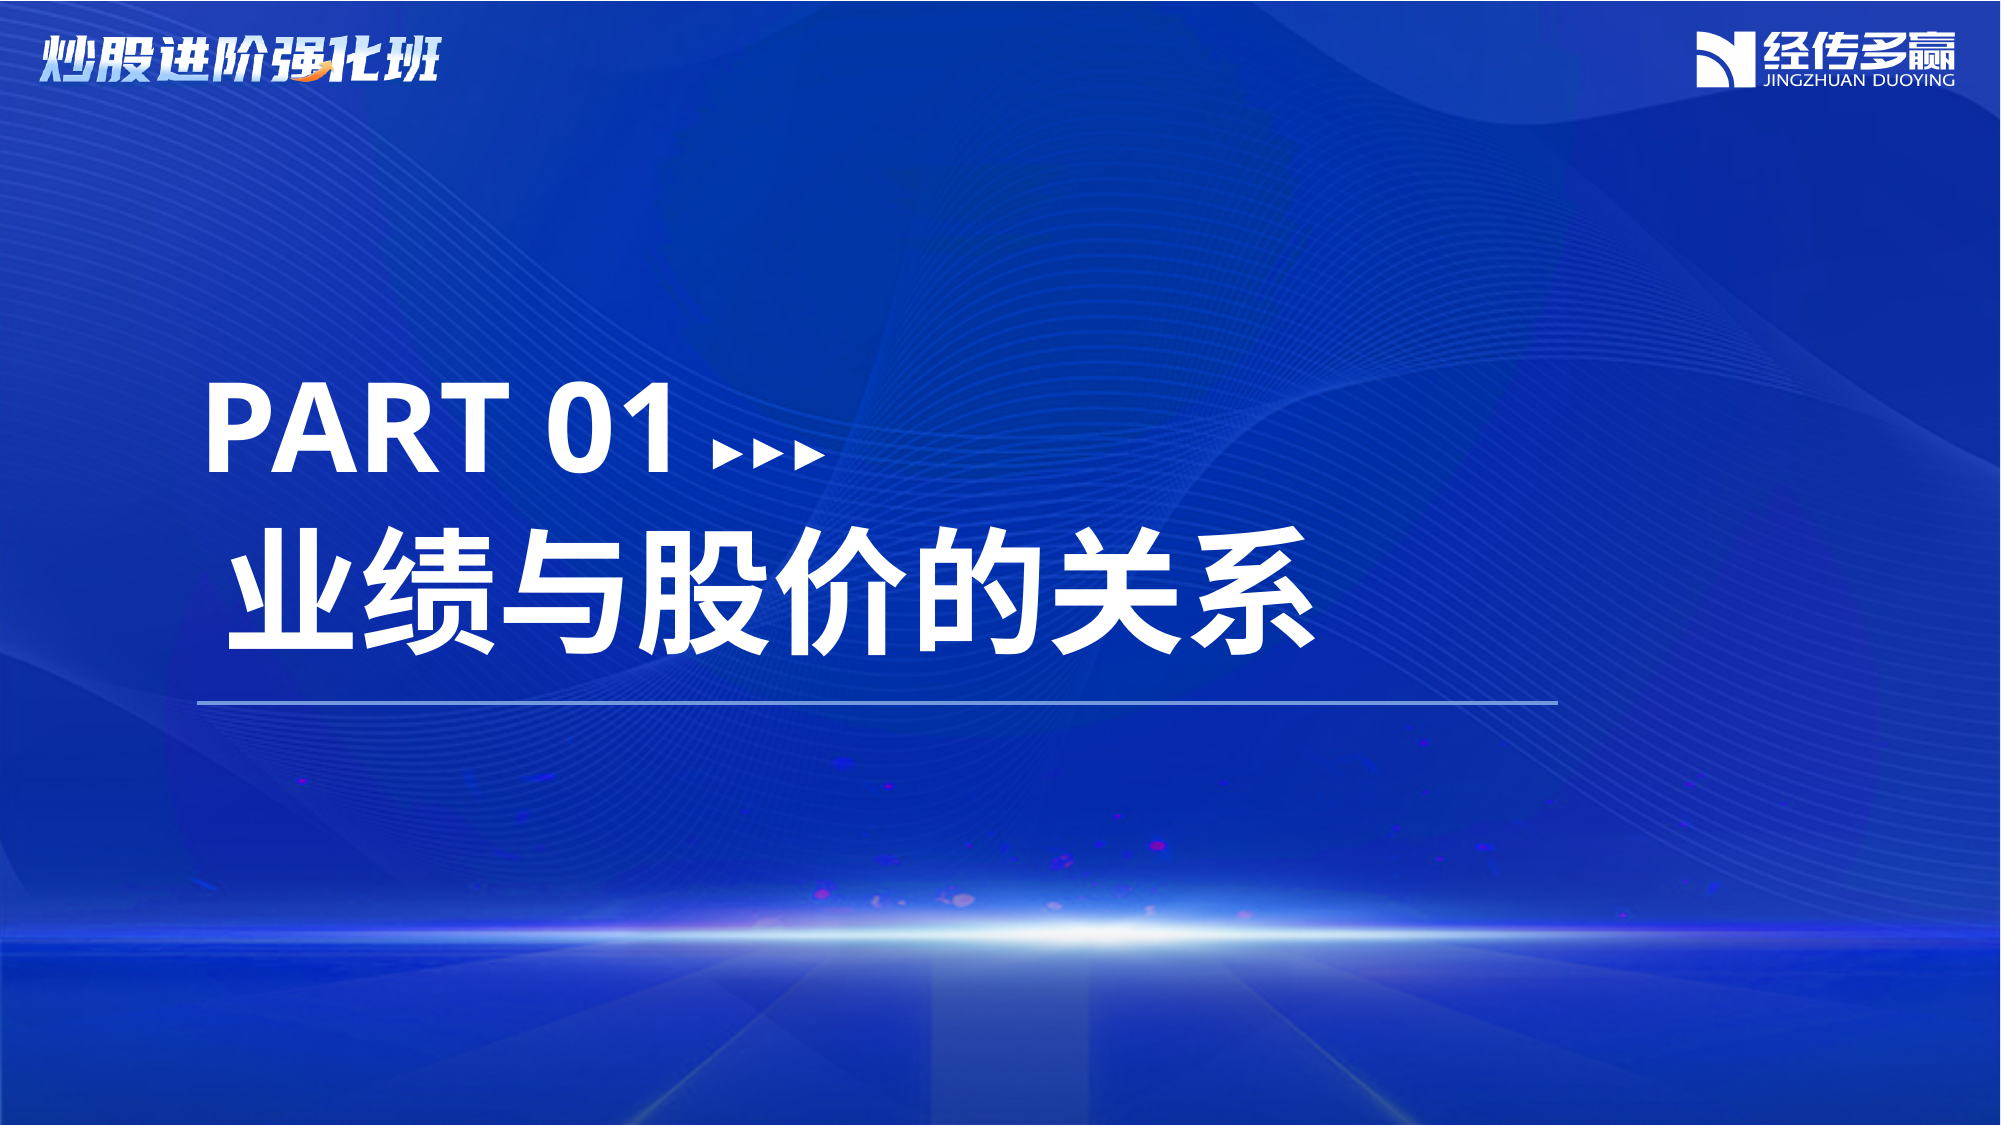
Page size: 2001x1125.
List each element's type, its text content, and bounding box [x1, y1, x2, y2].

picture [0, 1, 2001, 1125]
text_box PART 01 [181, 339, 706, 505]
text_box 业绩与股价的关系 [207, 498, 1822, 679]
